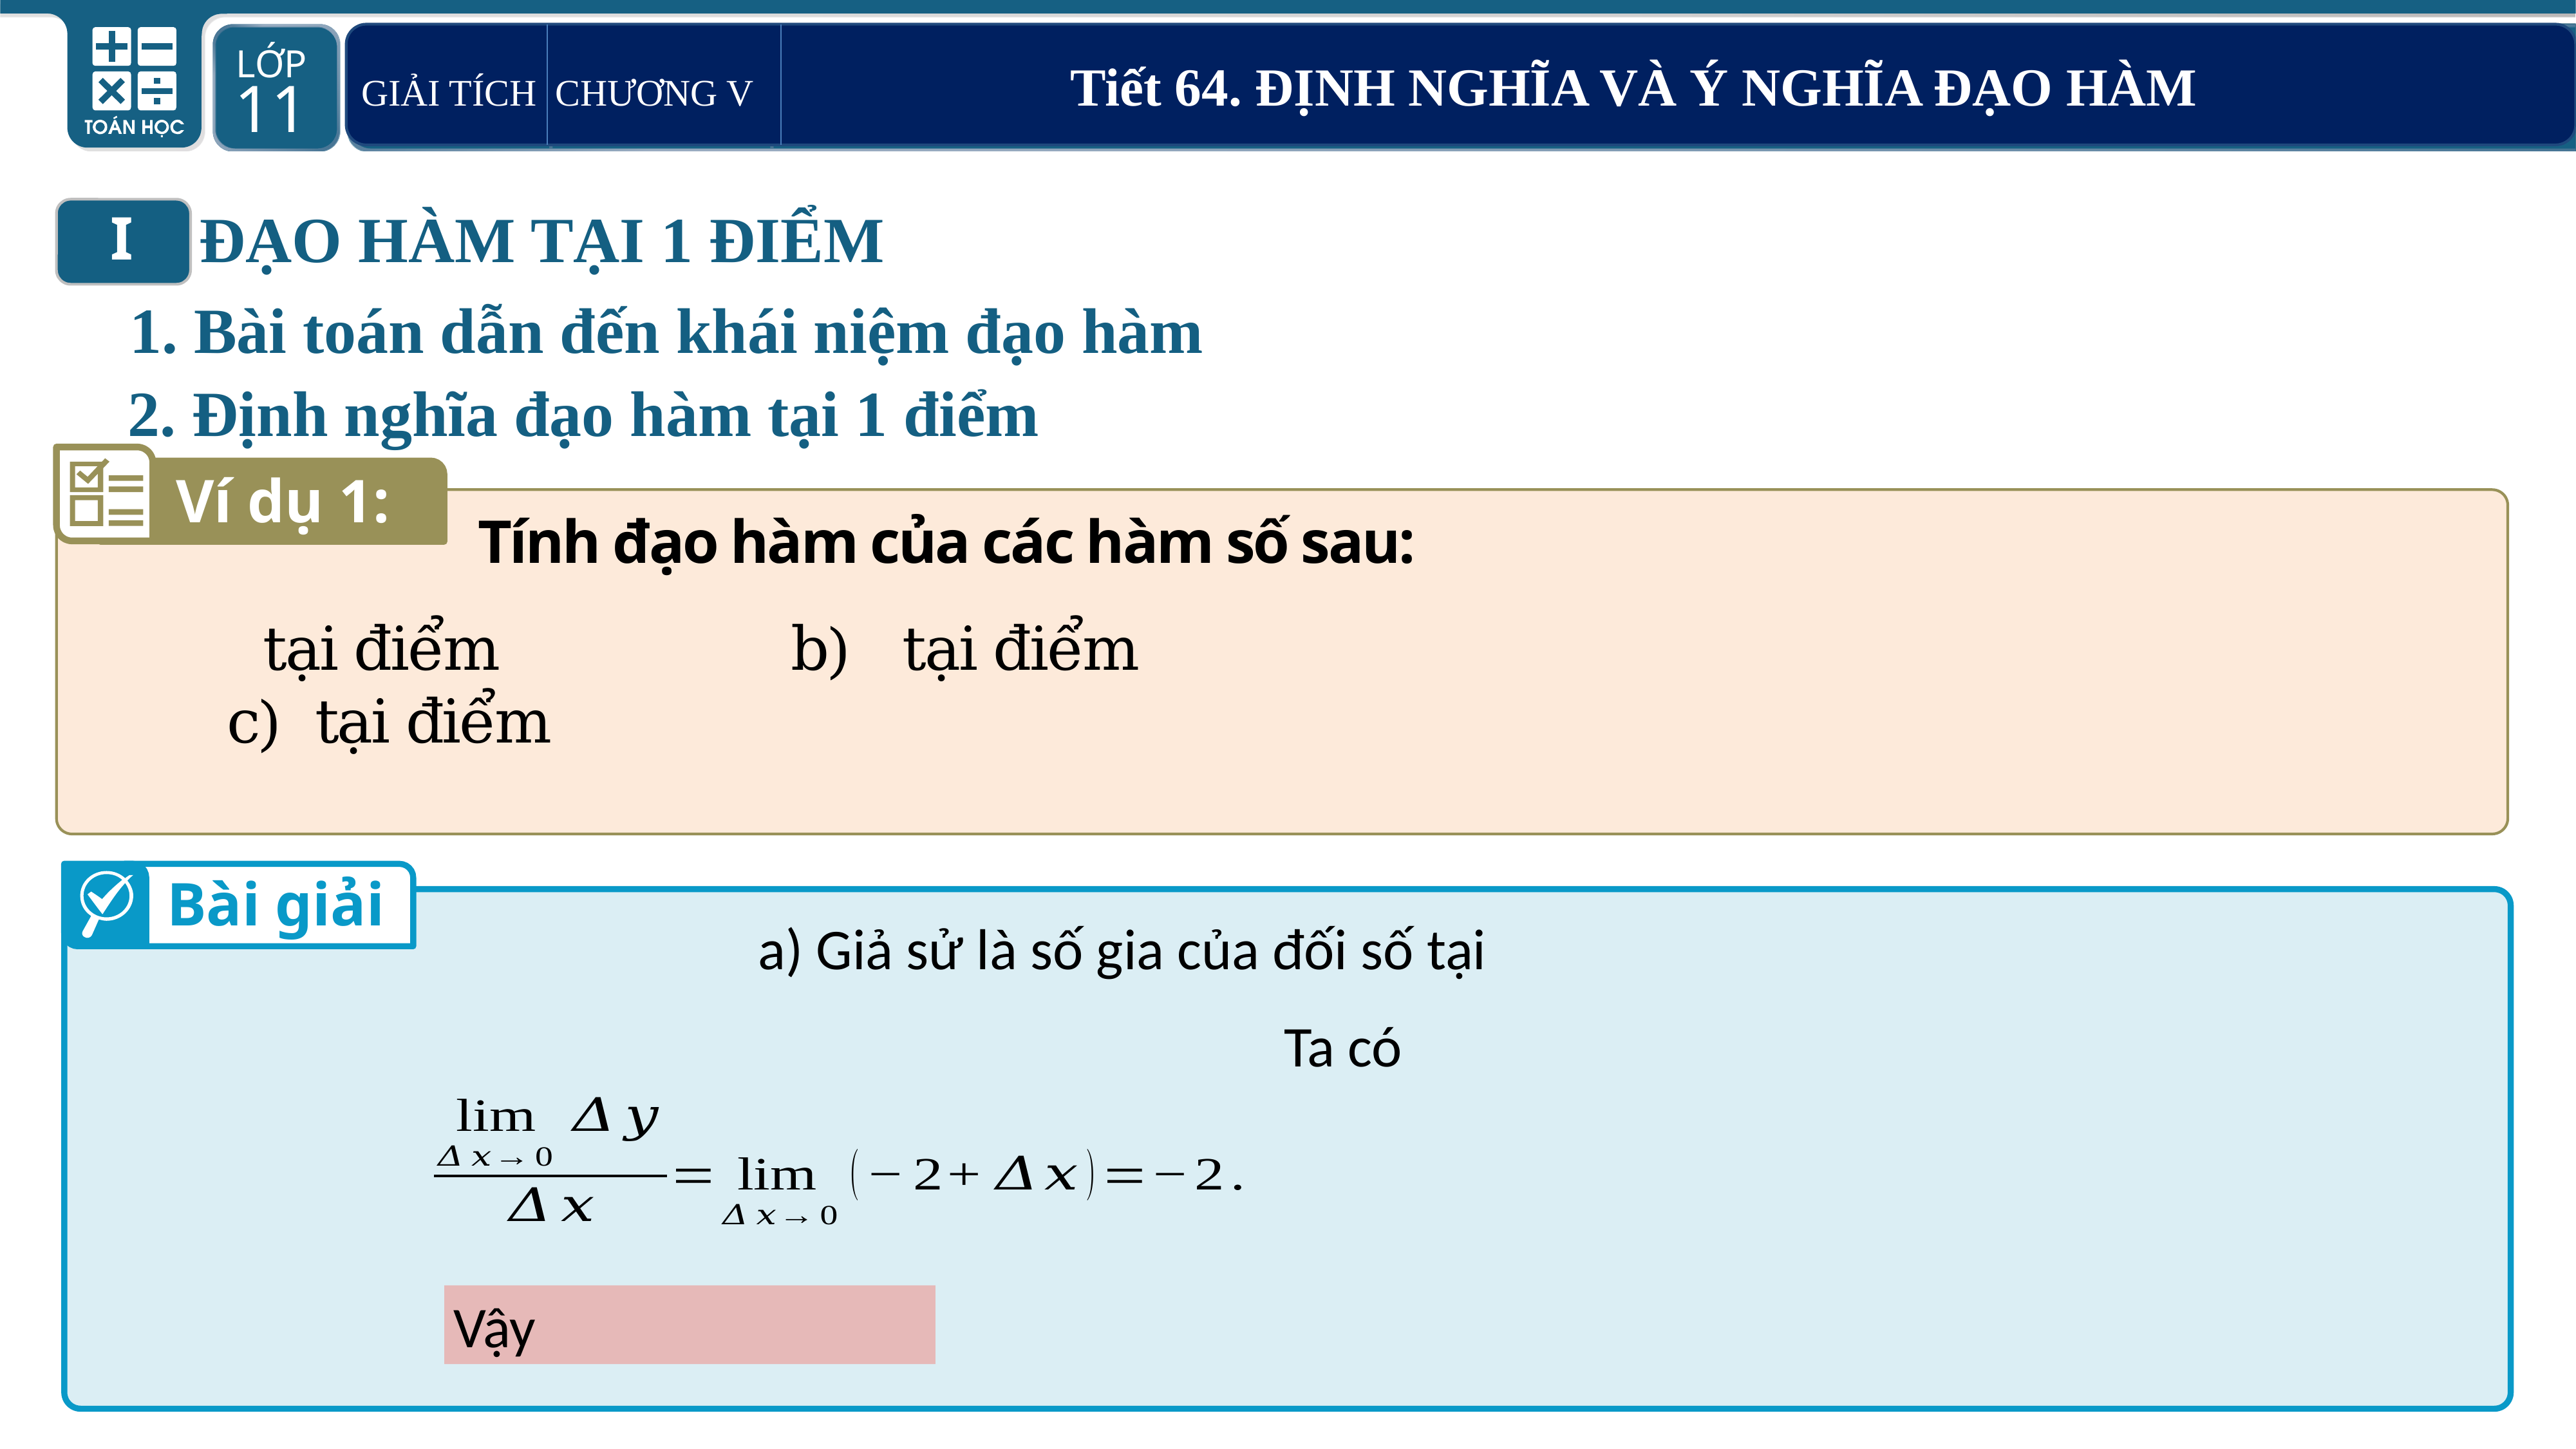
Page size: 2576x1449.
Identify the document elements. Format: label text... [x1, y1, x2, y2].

text_box 2. Định nghĩa đạo hàm tại 1 điểm [118, 367, 1069, 444]
text_box GIẢI TÍCH CHƯƠNG V Tiết 64. ĐỊNH NGHĨA VÀ Ý NGHĨA ĐẠO HÀM [344, 23, 2576, 147]
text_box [56, 193, 1140, 285]
text_box 1. Bài toán dẫn đến khái niệm đạo hàm [120, 284, 1401, 372]
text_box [56, 446, 2508, 835]
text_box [64, 862, 2511, 1409]
